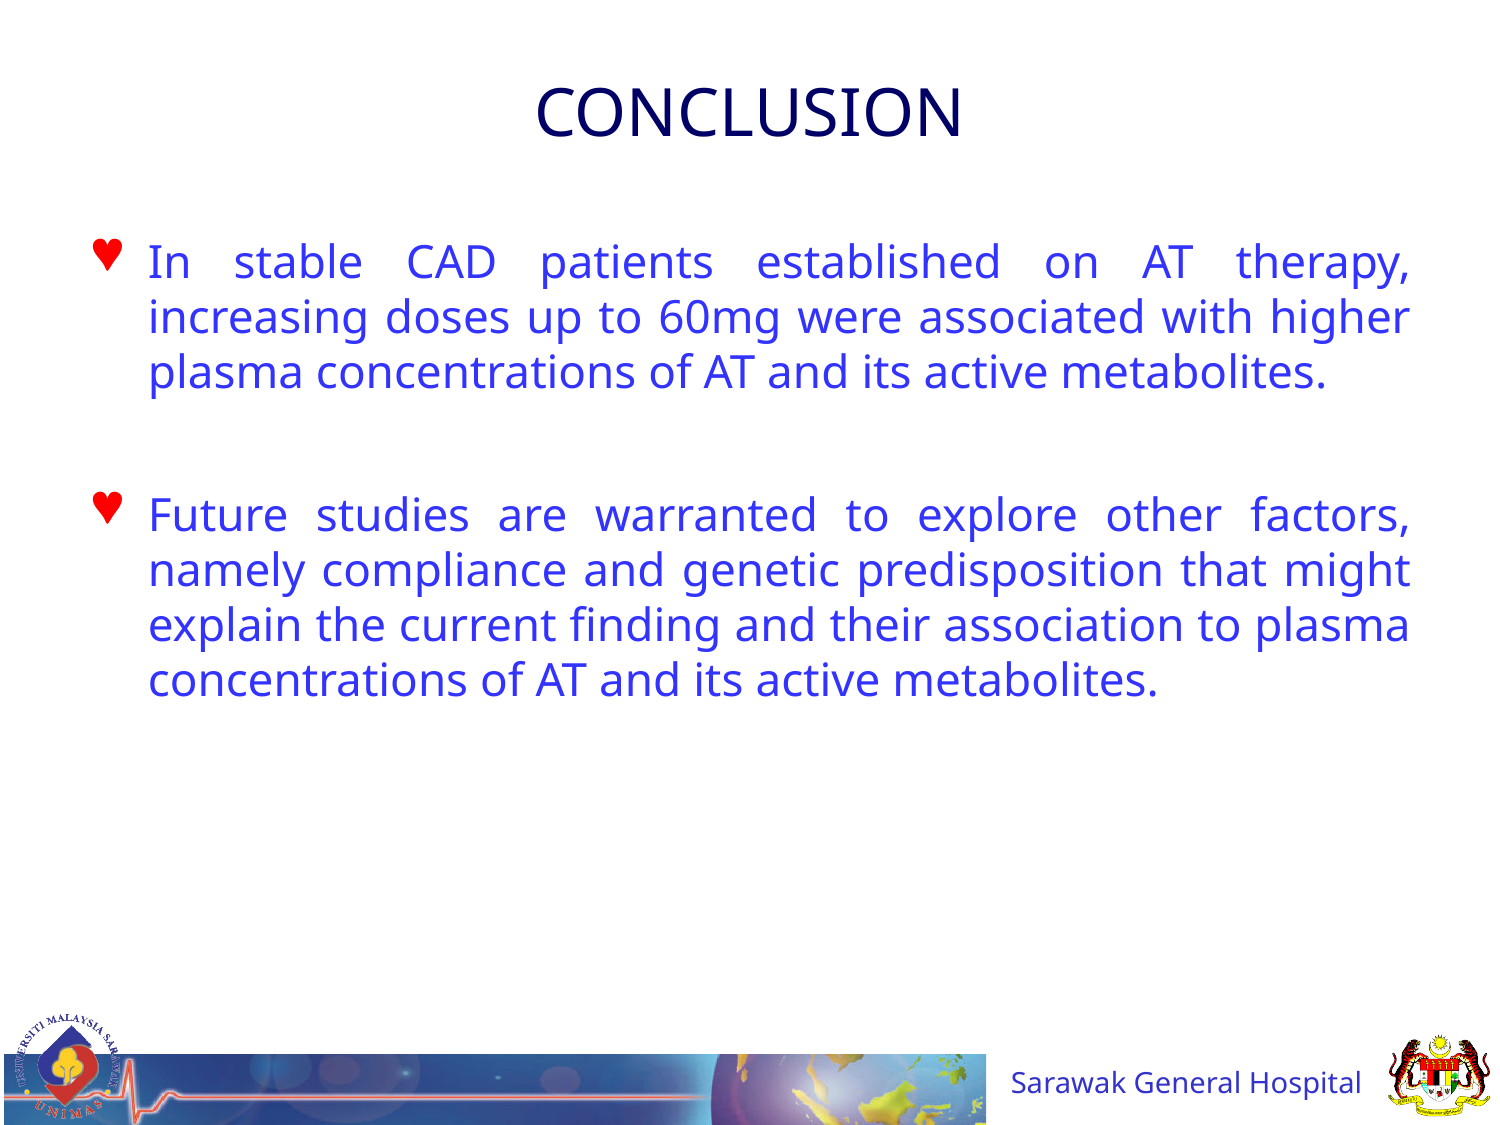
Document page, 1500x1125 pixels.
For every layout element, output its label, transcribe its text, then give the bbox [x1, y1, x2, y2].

title CONCLUSION [75, 45, 1425, 175]
picture [4, 1011, 987, 1125]
picture [1376, 1034, 1500, 1121]
list In stable CAD patients established on AT therapy, increasing doses up to 60mg were associated with higher plasma concentrations of AT and its active metabolites. Future studies are warranted to explore other factors, namely compliance and genetic predisposition that might explain the current finding and their association to plasma concentrations of AT and its active metabolites. [76, 224, 1427, 998]
